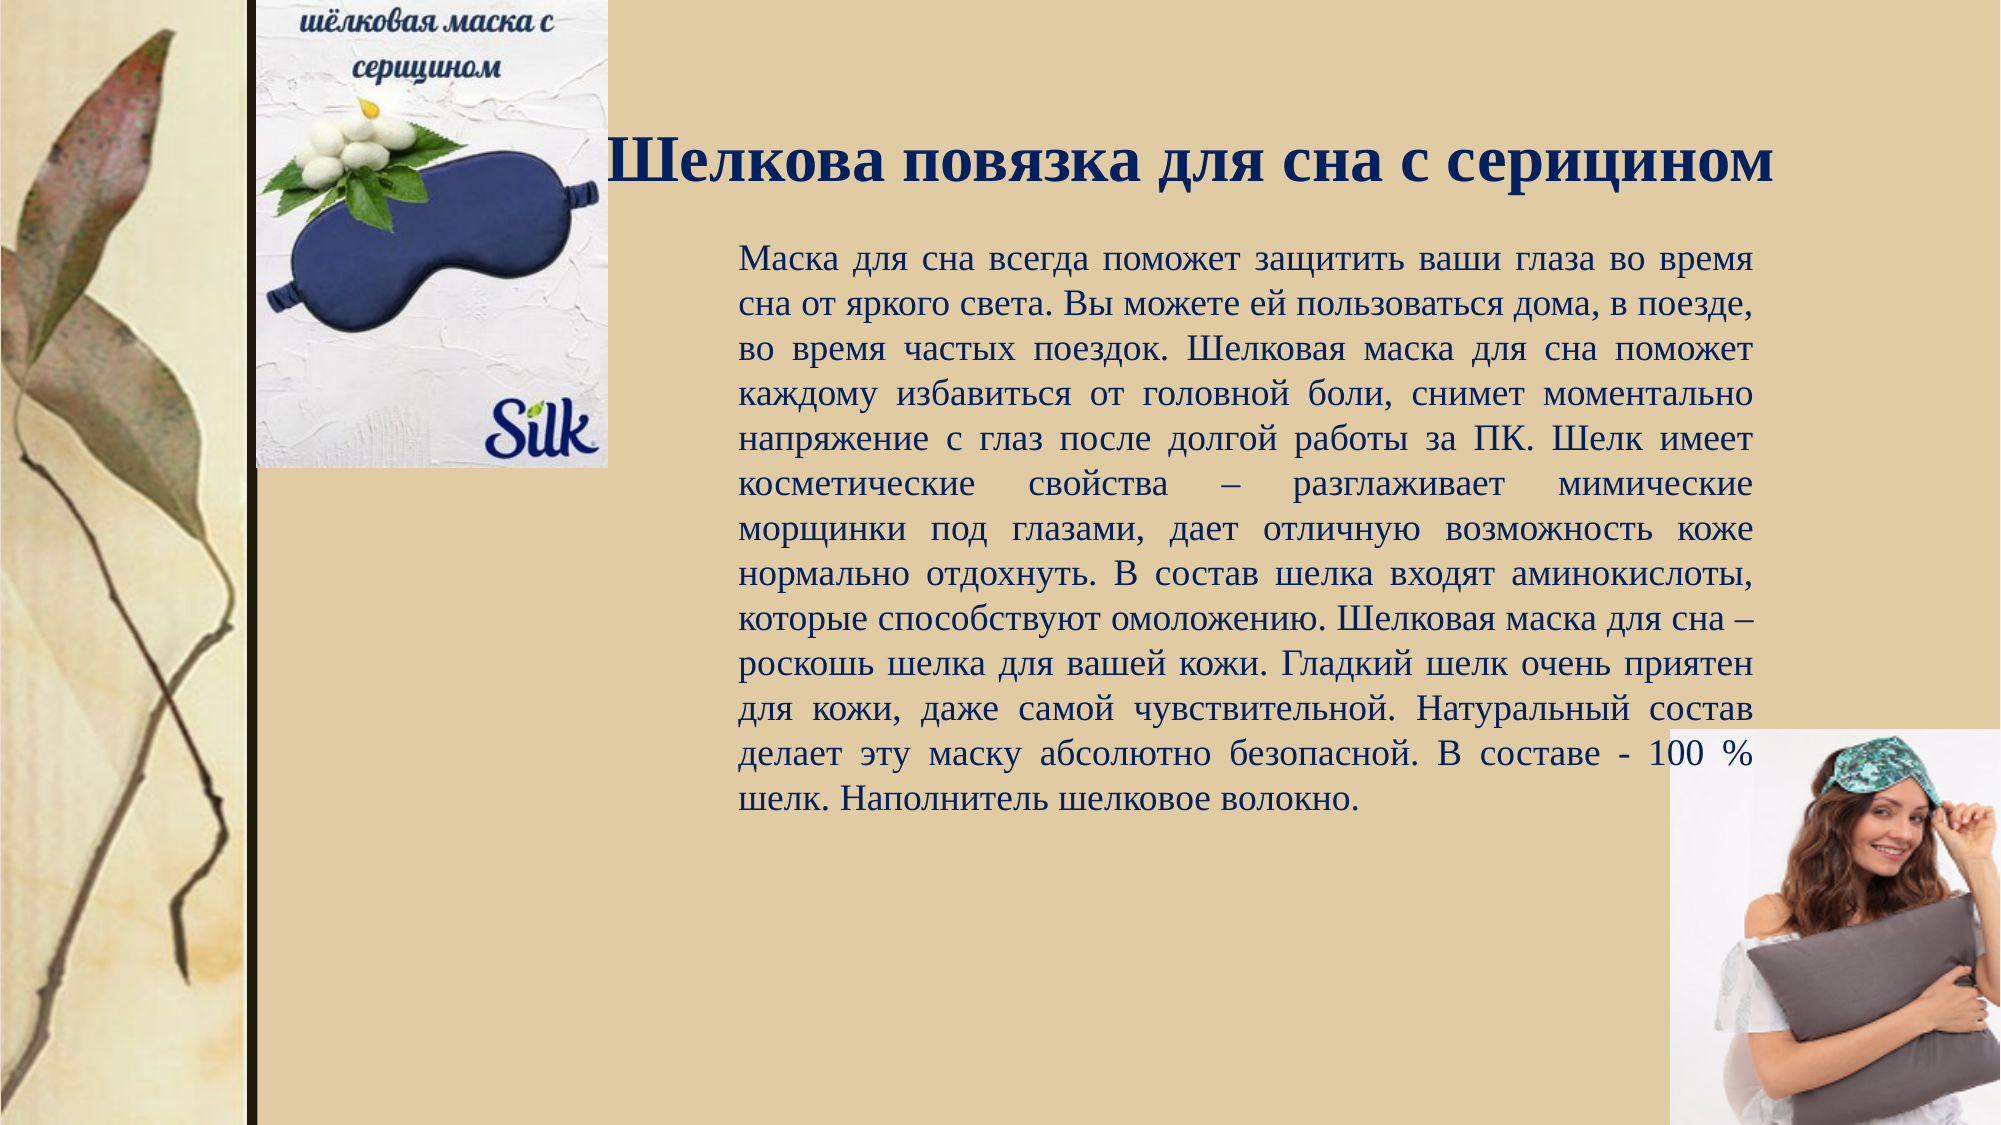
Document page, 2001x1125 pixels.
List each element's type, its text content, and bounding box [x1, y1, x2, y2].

text_box Маска для сна всегда поможет защитить ваши глаза во время сна от яркого света. Вы можете ей пользоваться дома, в поезде, во время частых поездок. Шелковая маска для сна поможет каждому избавиться от головной боли, снимет моментально напряжение с глаз после долгой работы за ПК. Шелк имеет косметические свойства – разглаживает мимические морщинки под глазами, дает отличную возможность коже нормально отдохнуть. В состав шелка входят аминокислоты, которые способствуют омоложению. Шелковая маска для сна – роскошь шелка для вашей кожи. Гладкий шелк очень приятен для кожи, даже самой чувствительной. Натуральный состав делает эту маску абсолютно безопасной. В составе - 100 % шелк. Наполнитель шелковое волокно. [723, 225, 1770, 826]
picture [256, 0, 608, 468]
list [1669, 729, 2000, 1125]
title Шелкова повязка для сна с серицином [608, 61, 2000, 249]
picture [1, 0, 247, 1125]
